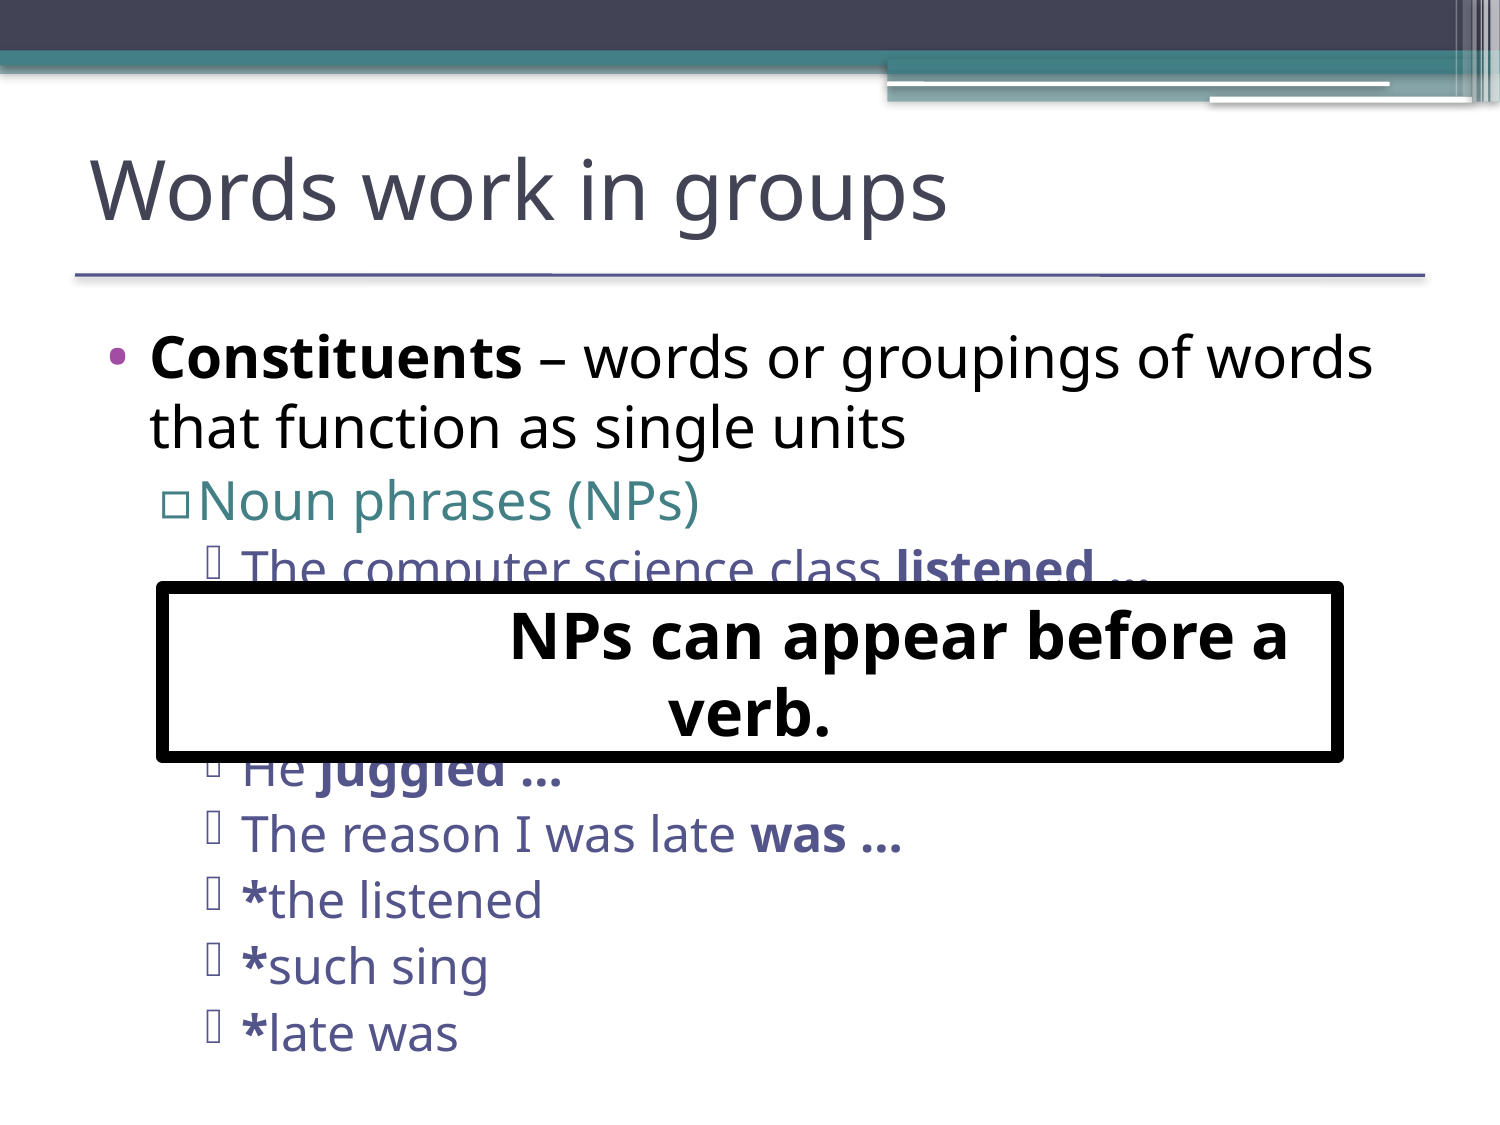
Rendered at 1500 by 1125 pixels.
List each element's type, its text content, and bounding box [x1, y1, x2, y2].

title Words work in groups [75, 99, 1425, 275]
text_box NPs can appear before a verb. [162, 587, 1338, 758]
list Constituents – words or groupings of words that function as single units Noun phrases (NPs) The computer science class listened … Peter, Paul, and Mary sing … PAC10 Schools, such as UW, dominate … He juggled … The reason I was late was … *the listened *such sing *late was [75, 312, 1425, 1079]
